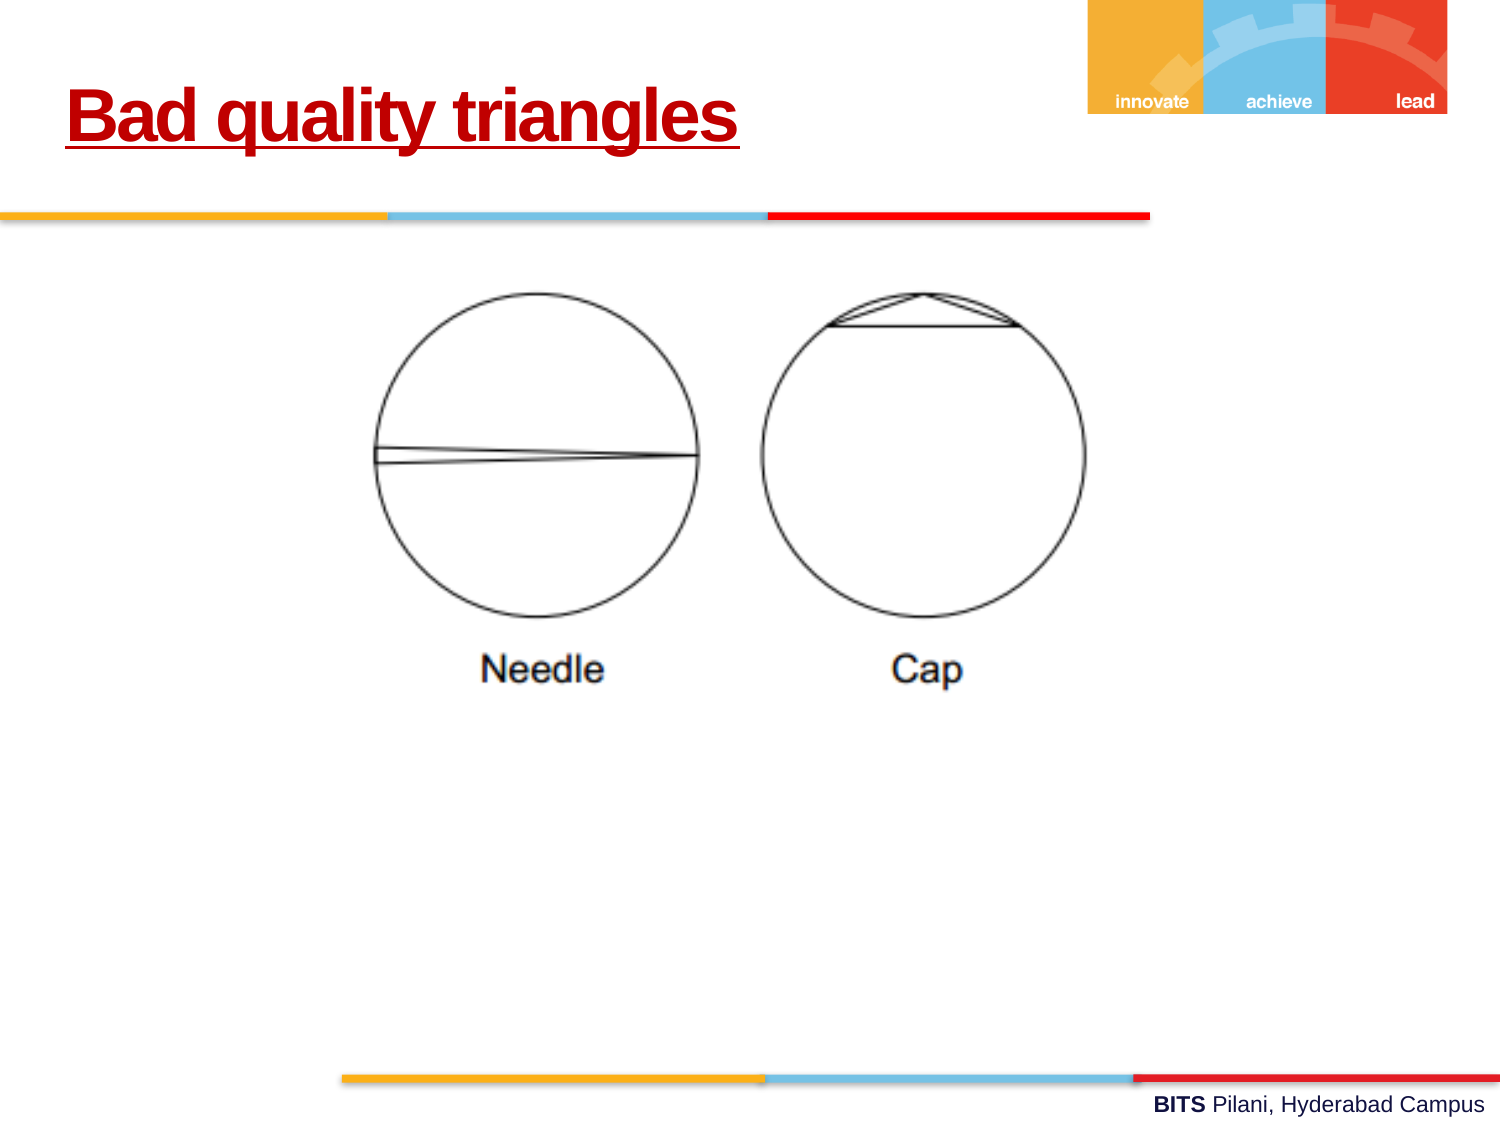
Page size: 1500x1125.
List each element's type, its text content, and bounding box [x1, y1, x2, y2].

picture [1087, 0, 1448, 114]
picture [337, 249, 1122, 703]
list Bad quality triangles [50, 24, 1088, 213]
